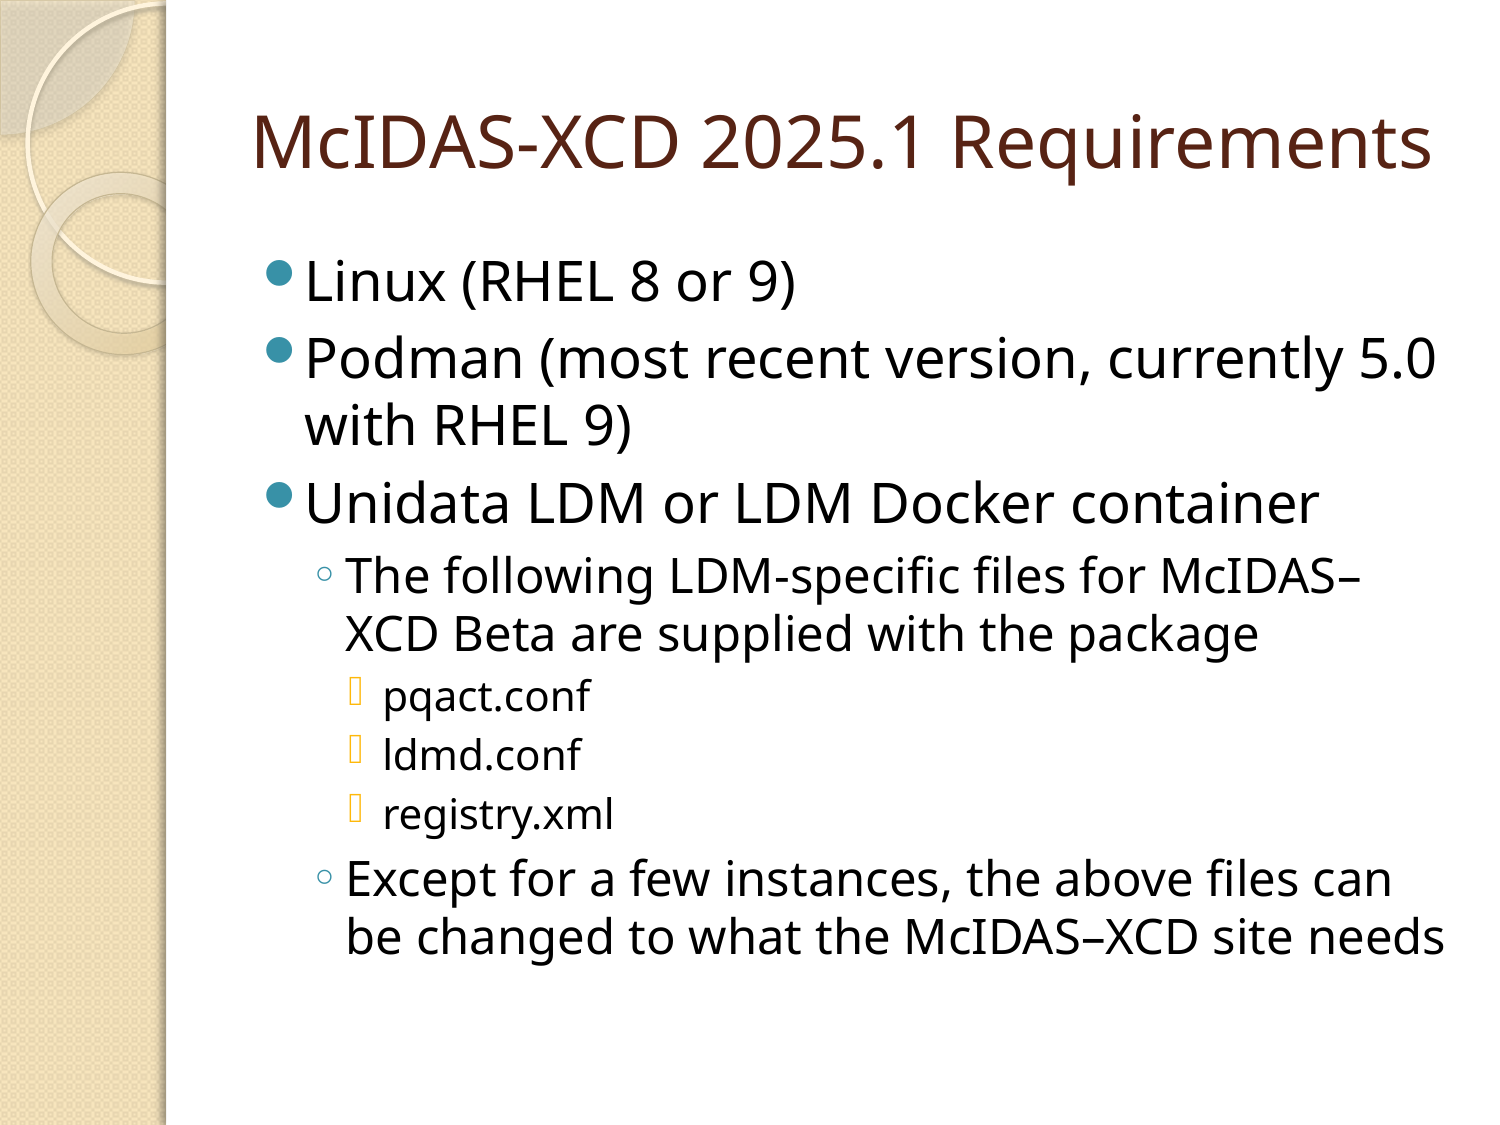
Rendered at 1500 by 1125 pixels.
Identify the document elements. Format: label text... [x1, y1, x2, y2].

list Linux (RHEL 8 or 9) Podman (most recent version, currently 5.0 with RHEL 9) Unidata LDM or LDM Docker container The following LDM-specific files for McIDAS–XCD Beta are supplied with the package pqact.conf ldmd.conf registry.xml Except for a few instances, the above files can be changed to what the McIDAS–XCD site needs [235, 237, 1466, 1025]
title McIDAS-XCD 2025.1 Requirements [235, 45, 1466, 233]
